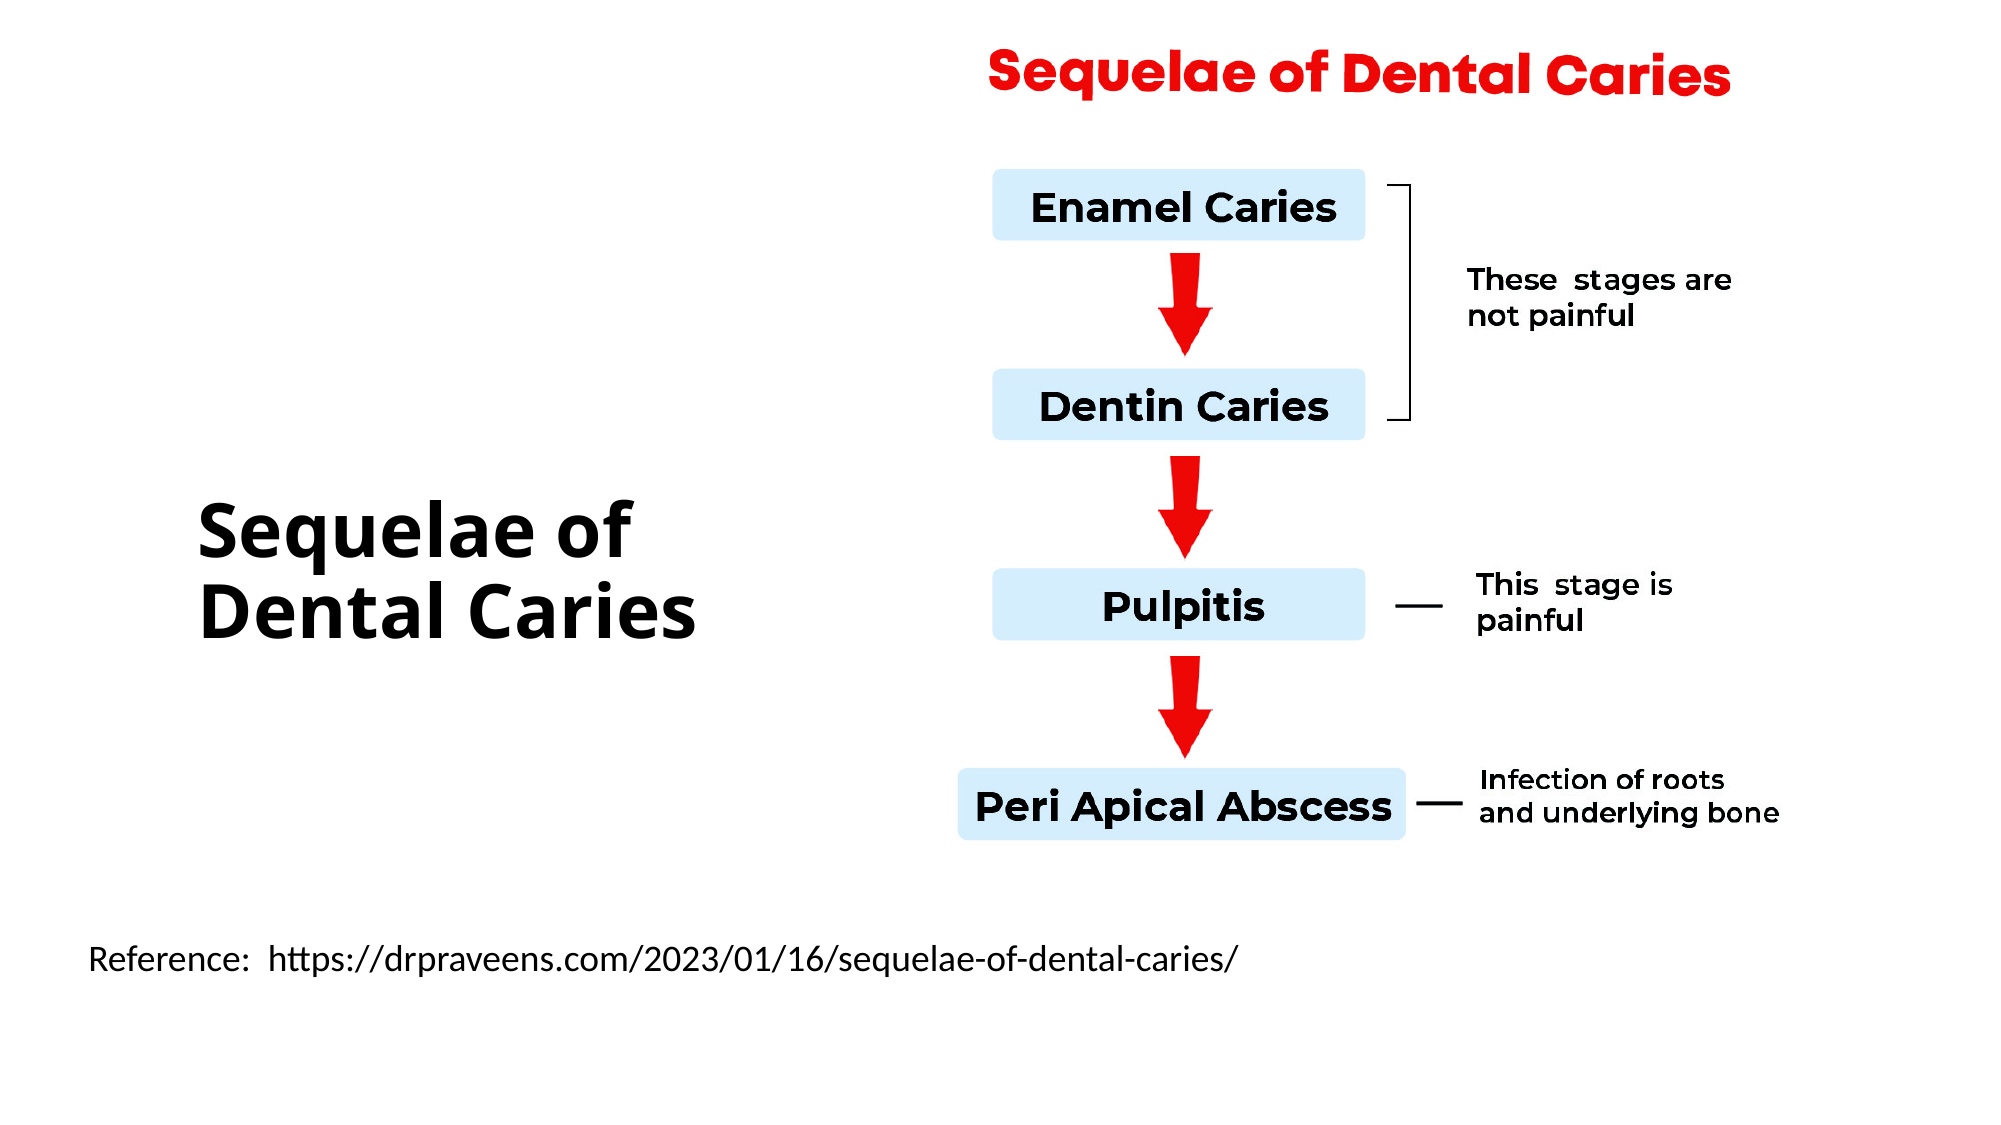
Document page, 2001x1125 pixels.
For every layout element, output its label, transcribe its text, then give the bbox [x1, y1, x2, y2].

picture [912, 13, 1809, 910]
text_box Reference: https://drpraveens.com/2023/01/16/sequelae-of-dental-caries/ [73, 926, 1255, 987]
text_box Sequelae of Dental Caries [182, 485, 845, 878]
